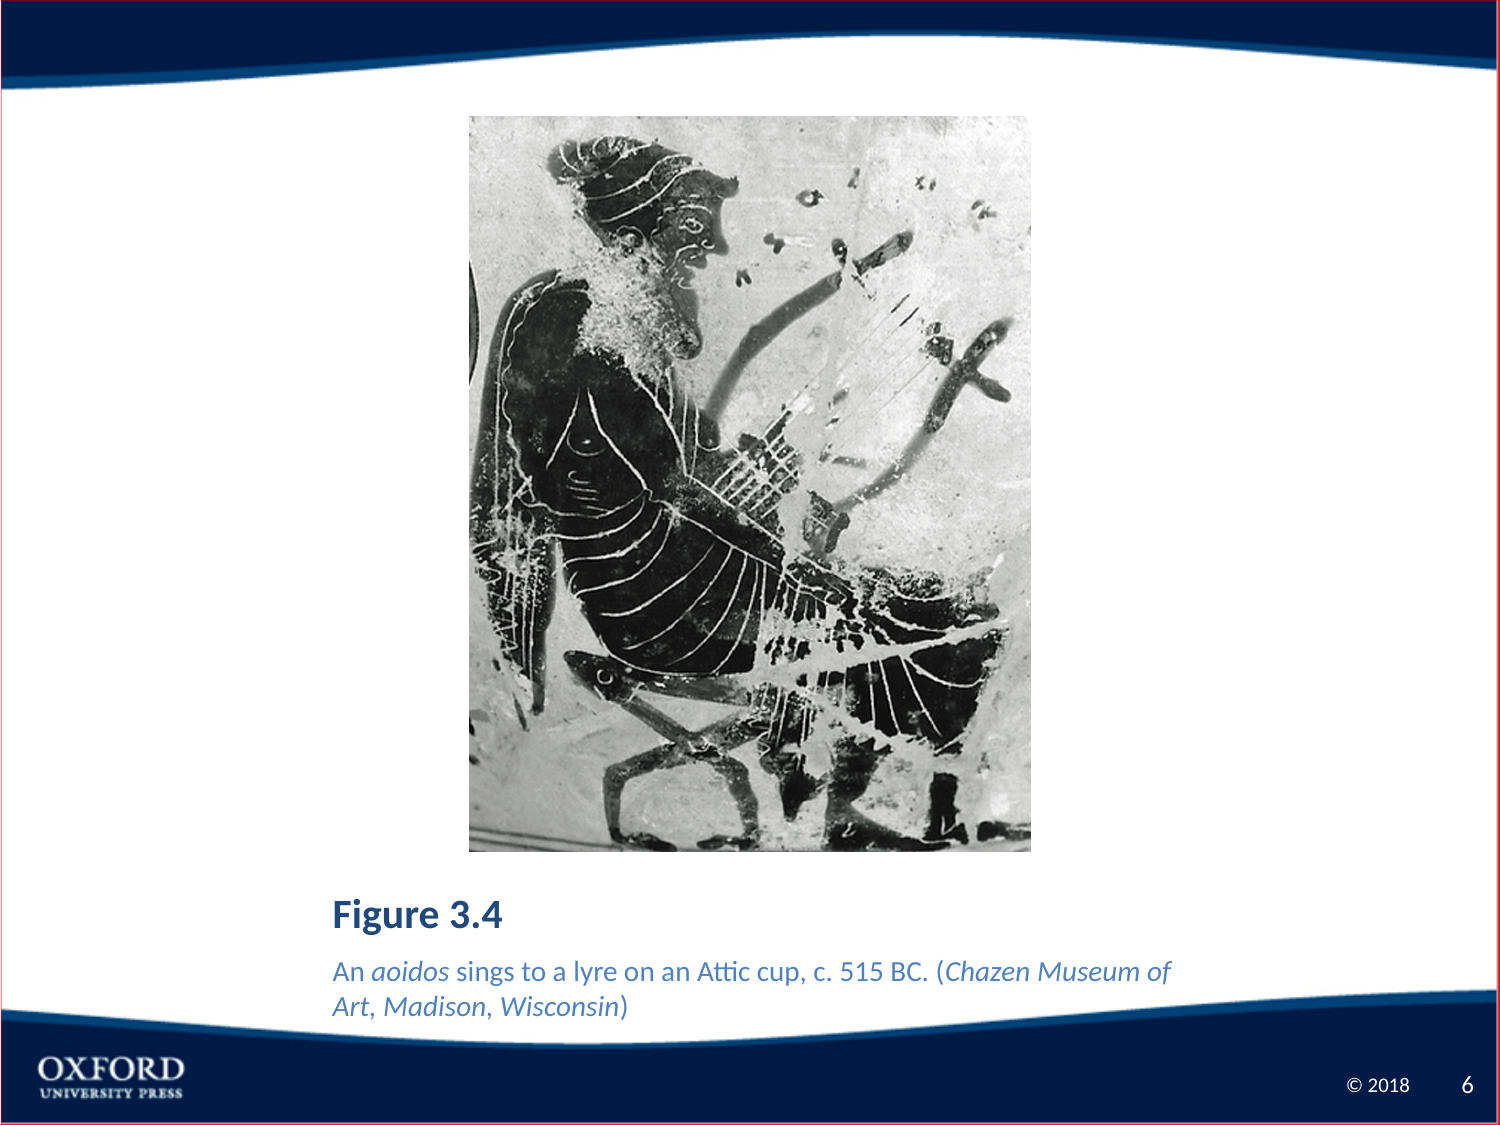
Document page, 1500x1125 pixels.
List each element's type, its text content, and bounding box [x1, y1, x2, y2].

picture [0, 0, 1500, 1125]
title Figure 3.4 [317, 851, 1218, 944]
list An aoidos sings to a lyre on an Attic cup, c. 515 BC. (Chazen Museum of Art, Madison, Wisconsin) [317, 944, 1218, 1071]
